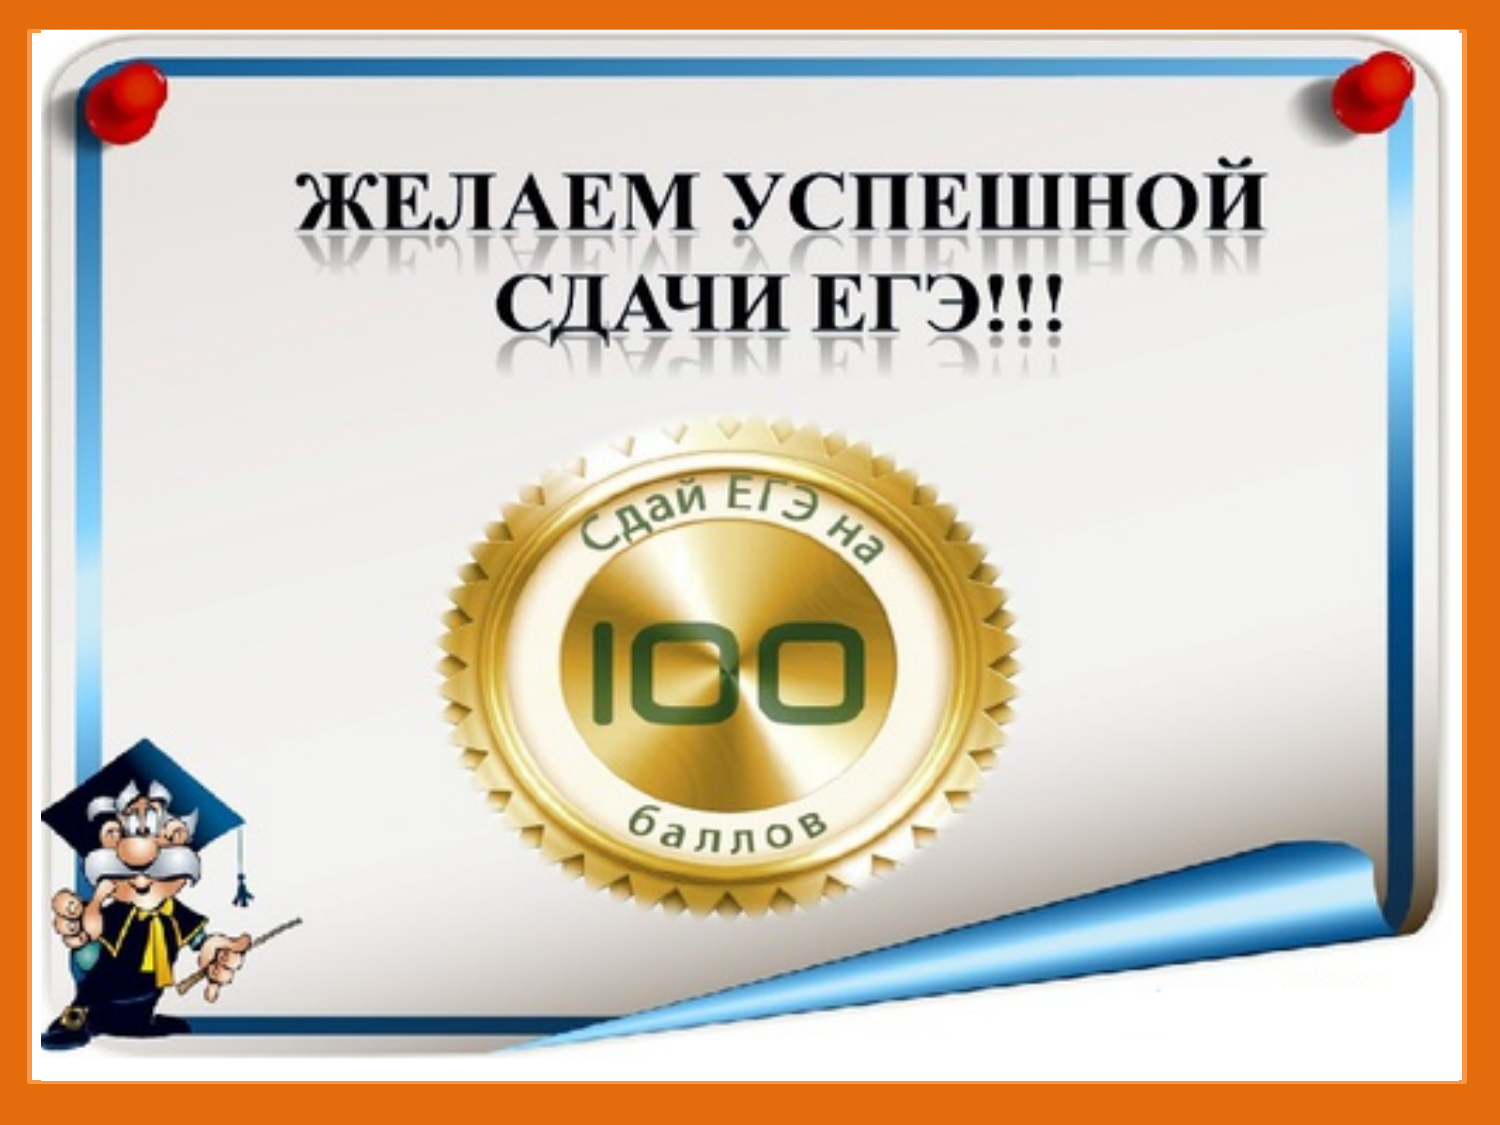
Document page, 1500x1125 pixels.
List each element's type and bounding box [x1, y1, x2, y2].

text_box [1455, 29, 1467, 1084]
text_box [27, 29, 45, 1084]
picture [41, 30, 1459, 1081]
